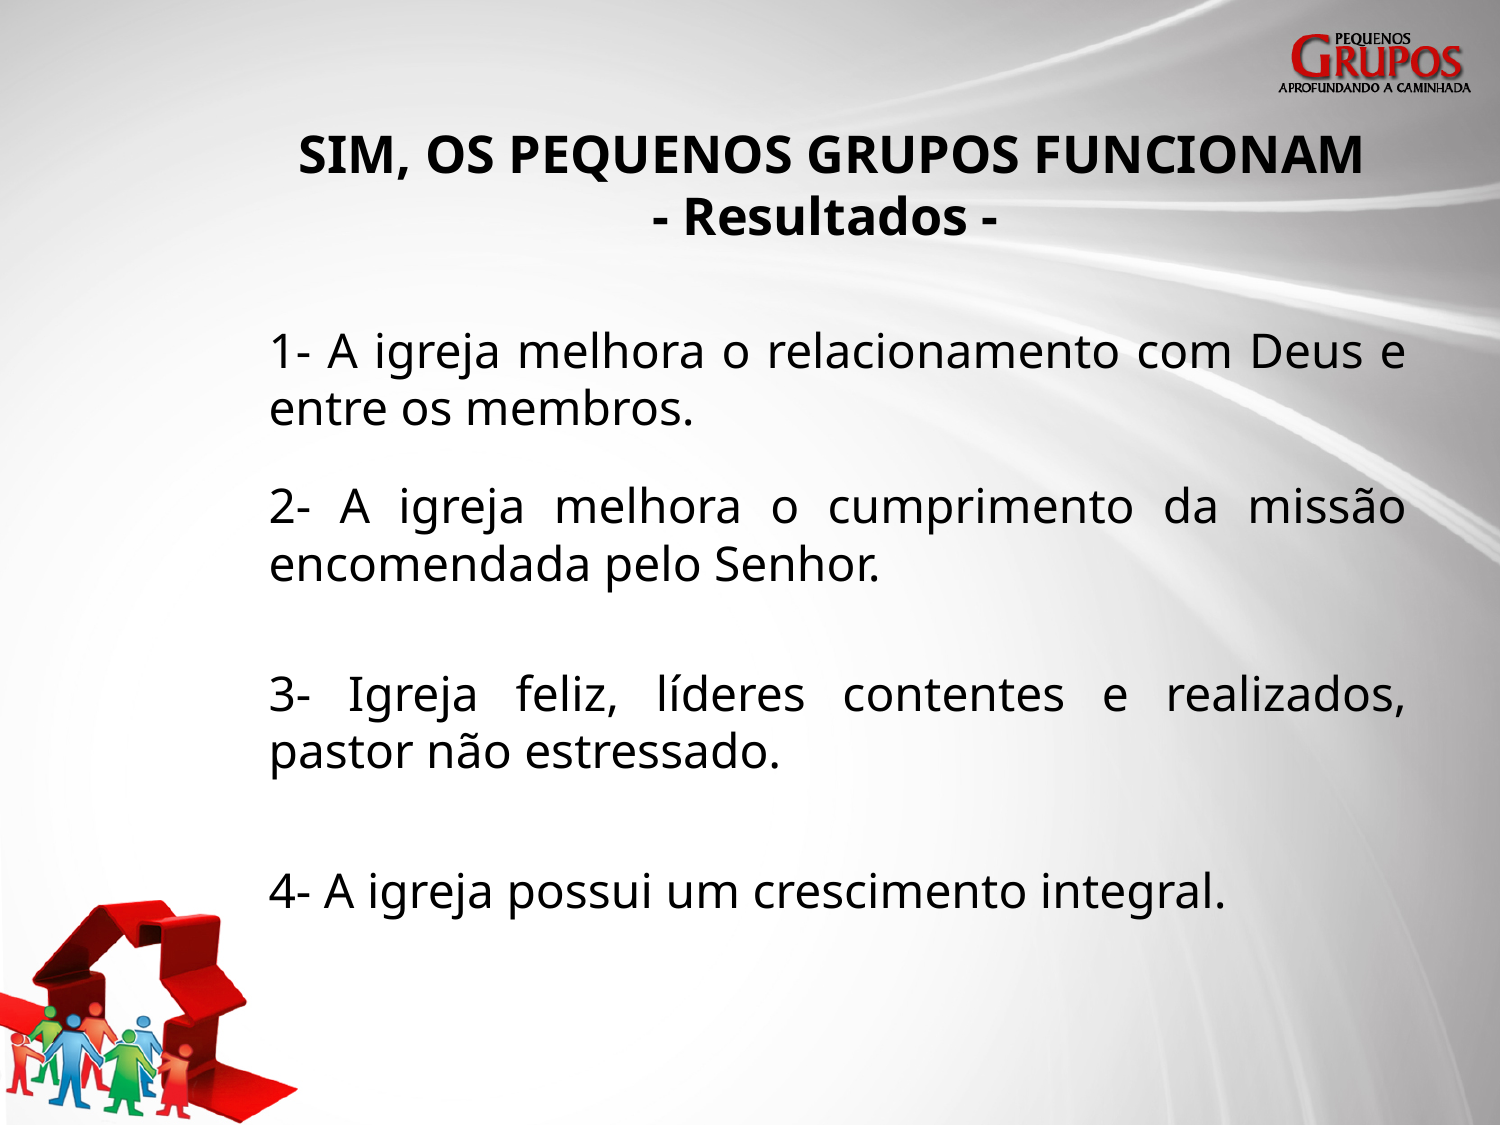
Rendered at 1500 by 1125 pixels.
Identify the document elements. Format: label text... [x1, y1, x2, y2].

text_box 4- A igreja possui um crescimento integral. [253, 853, 1424, 926]
text_box 1- A igreja melhora o relacionamento com Deus e entre os membros. [253, 313, 1424, 443]
text_box SIM, OS PEQUENOS GRUPOS FUNCIONAM - Resultados - [253, 113, 1412, 254]
picture [0, 0, 1500, 1125]
text_box 2- A igreja melhora o cumprimento da missão encomendada pelo Senhor. [253, 468, 1424, 599]
text_box 3- Igreja feliz, líderes contentes e realizados, pastor não estressado. [253, 656, 1424, 786]
